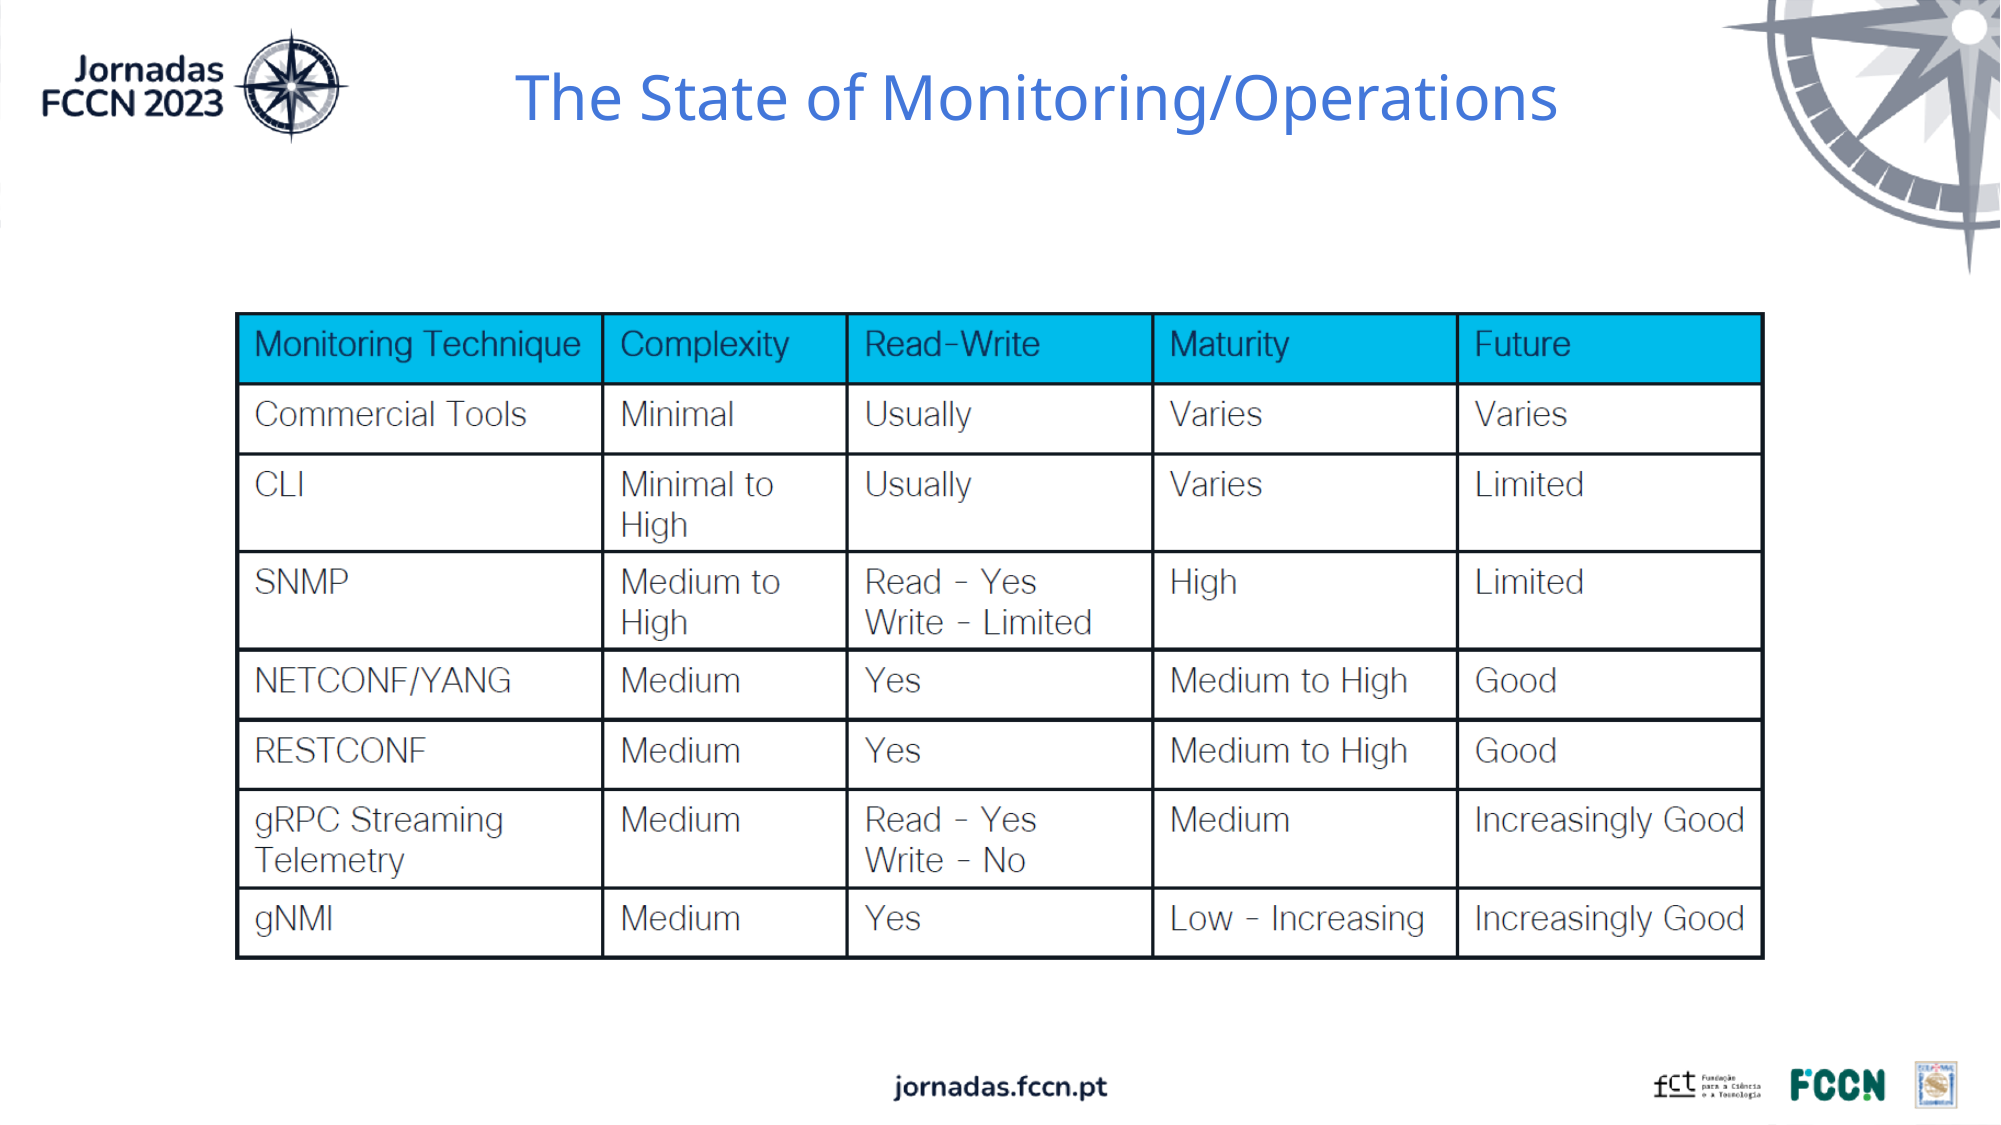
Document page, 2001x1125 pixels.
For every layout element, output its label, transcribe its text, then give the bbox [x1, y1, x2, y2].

picture [0, 0, 2000, 1125]
title The State of Monitoring/Operations [356, 40, 1720, 161]
